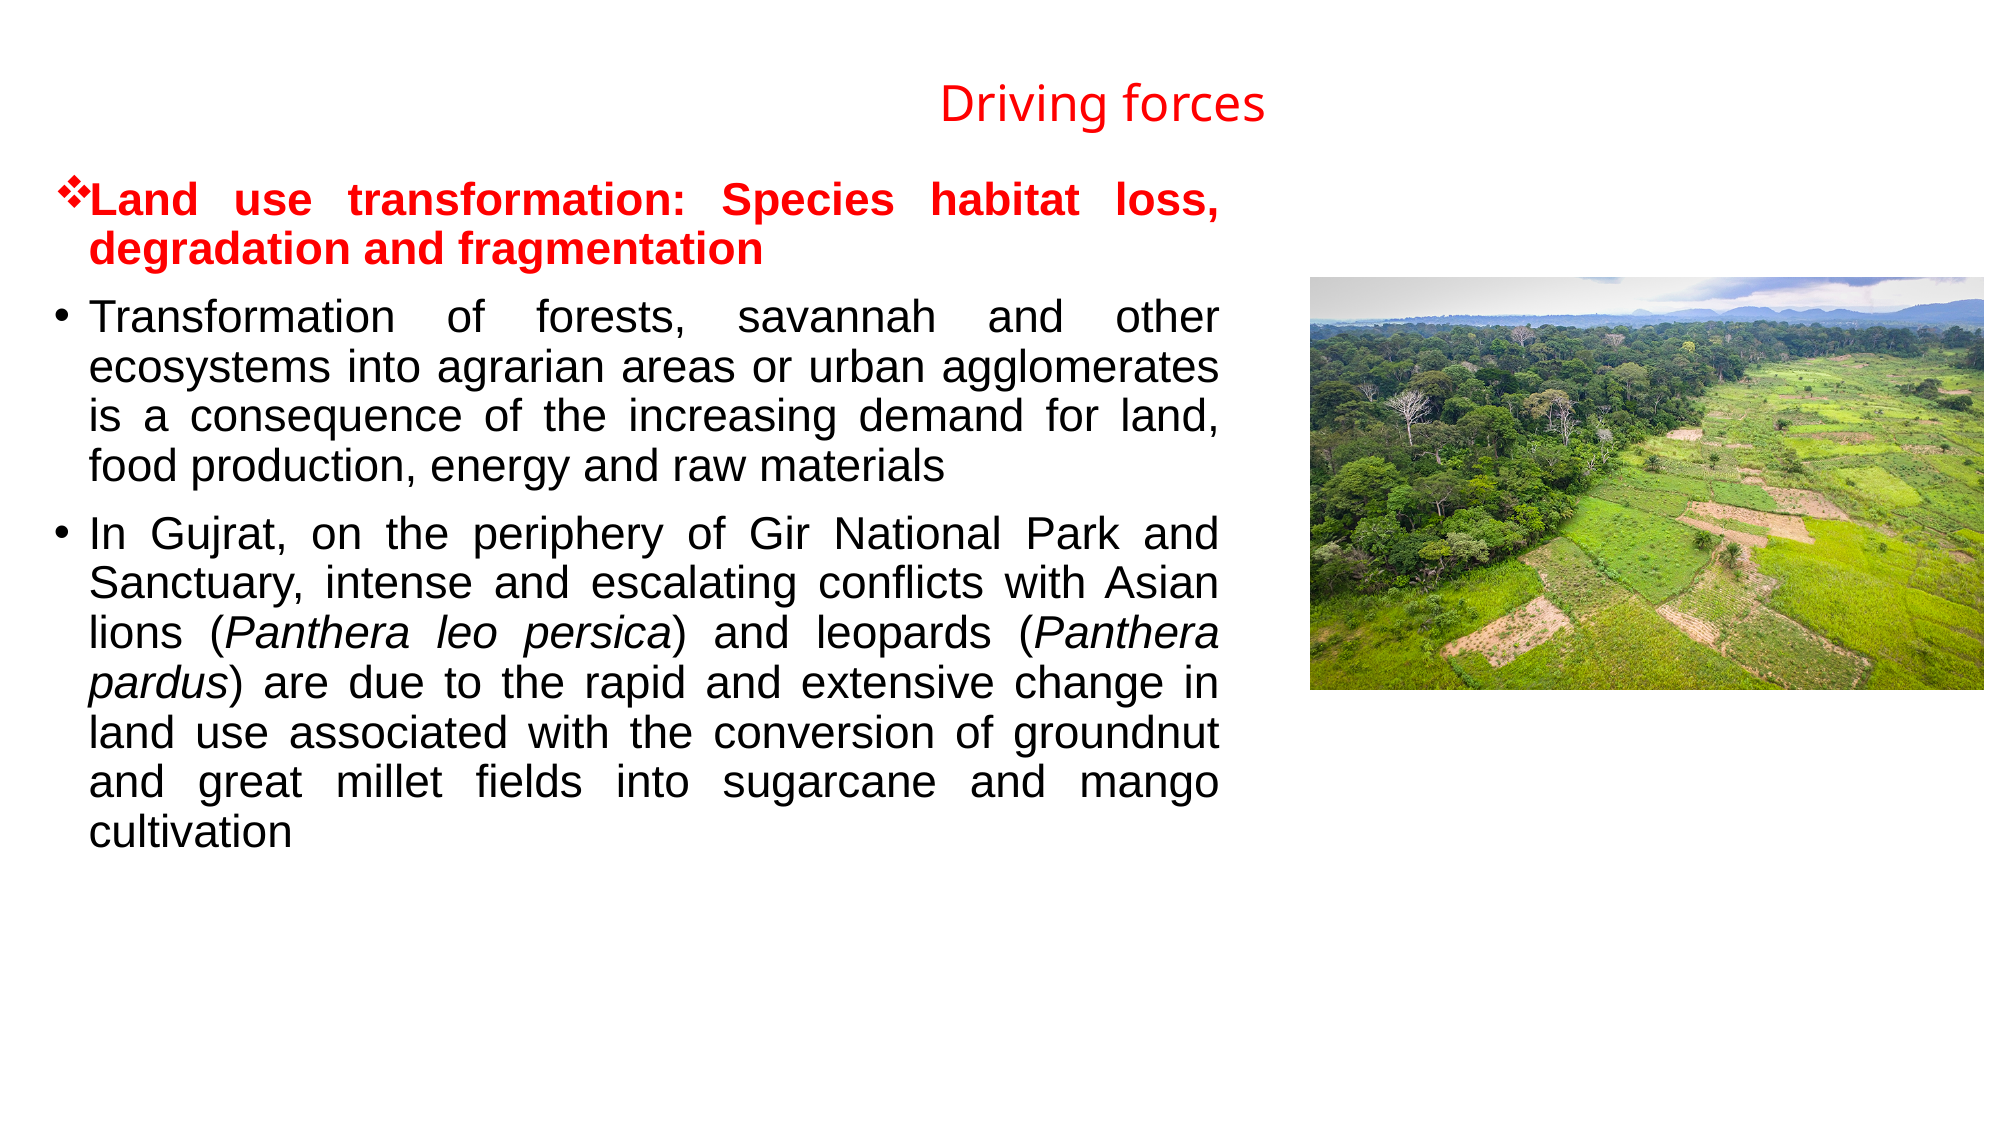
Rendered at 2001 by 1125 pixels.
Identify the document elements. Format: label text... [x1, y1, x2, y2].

text_box Driving forces [924, 63, 1282, 139]
picture [1310, 277, 1984, 690]
list Land use transformation: Species habitat loss, degradation and fragmentation Transformation of forests, savannah and other ecosystems into agrarian areas or urban agglomerates is a consequence of the increasing demand for land, food production, energy and raw materials In Gujrat, on the periphery of Gir National Park and Sanctuary, intense and escalating conflicts with Asian lions (Panthera leo persica) and leopards (Panthera pardus) are due to the rapid and extensive change in land use associated with the conversion of groundnut and great millet fields into sugarcane and mango cultivation [39, 167, 1235, 882]
